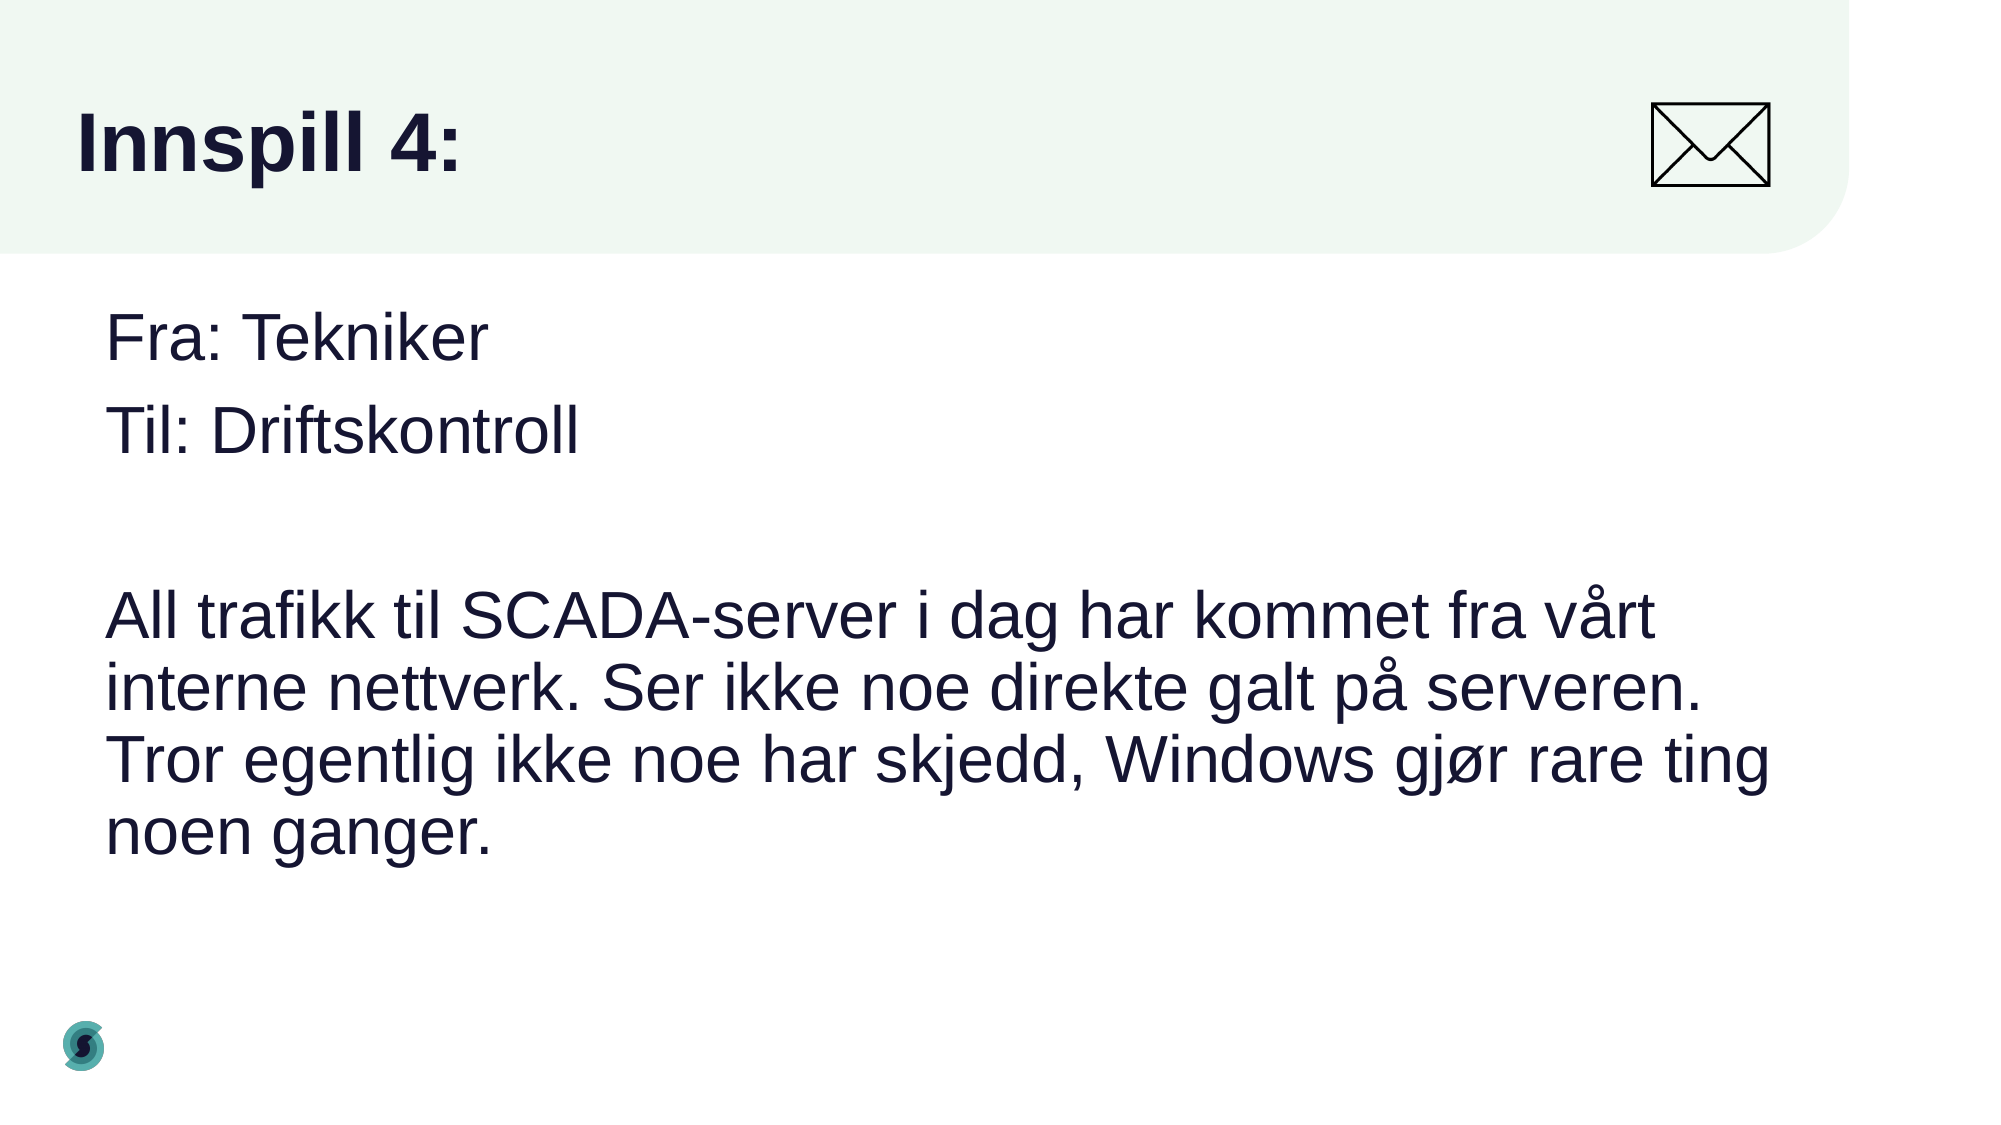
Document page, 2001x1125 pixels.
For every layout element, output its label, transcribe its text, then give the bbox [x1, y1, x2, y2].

list Fra: Tekniker Til: Driftskontroll All trafikk til SCADA-server i dag har kommet fra vårt interne nettverk. Ser ikke noe direkte galt på serveren. Tror egentlig ikke noe har skjedd, Windows gjør rare ting noen ganger. [60, 295, 1838, 1009]
picture [1635, 69, 1786, 220]
picture [63, 1021, 104, 1071]
title Innspill 4: [60, 54, 1838, 236]
